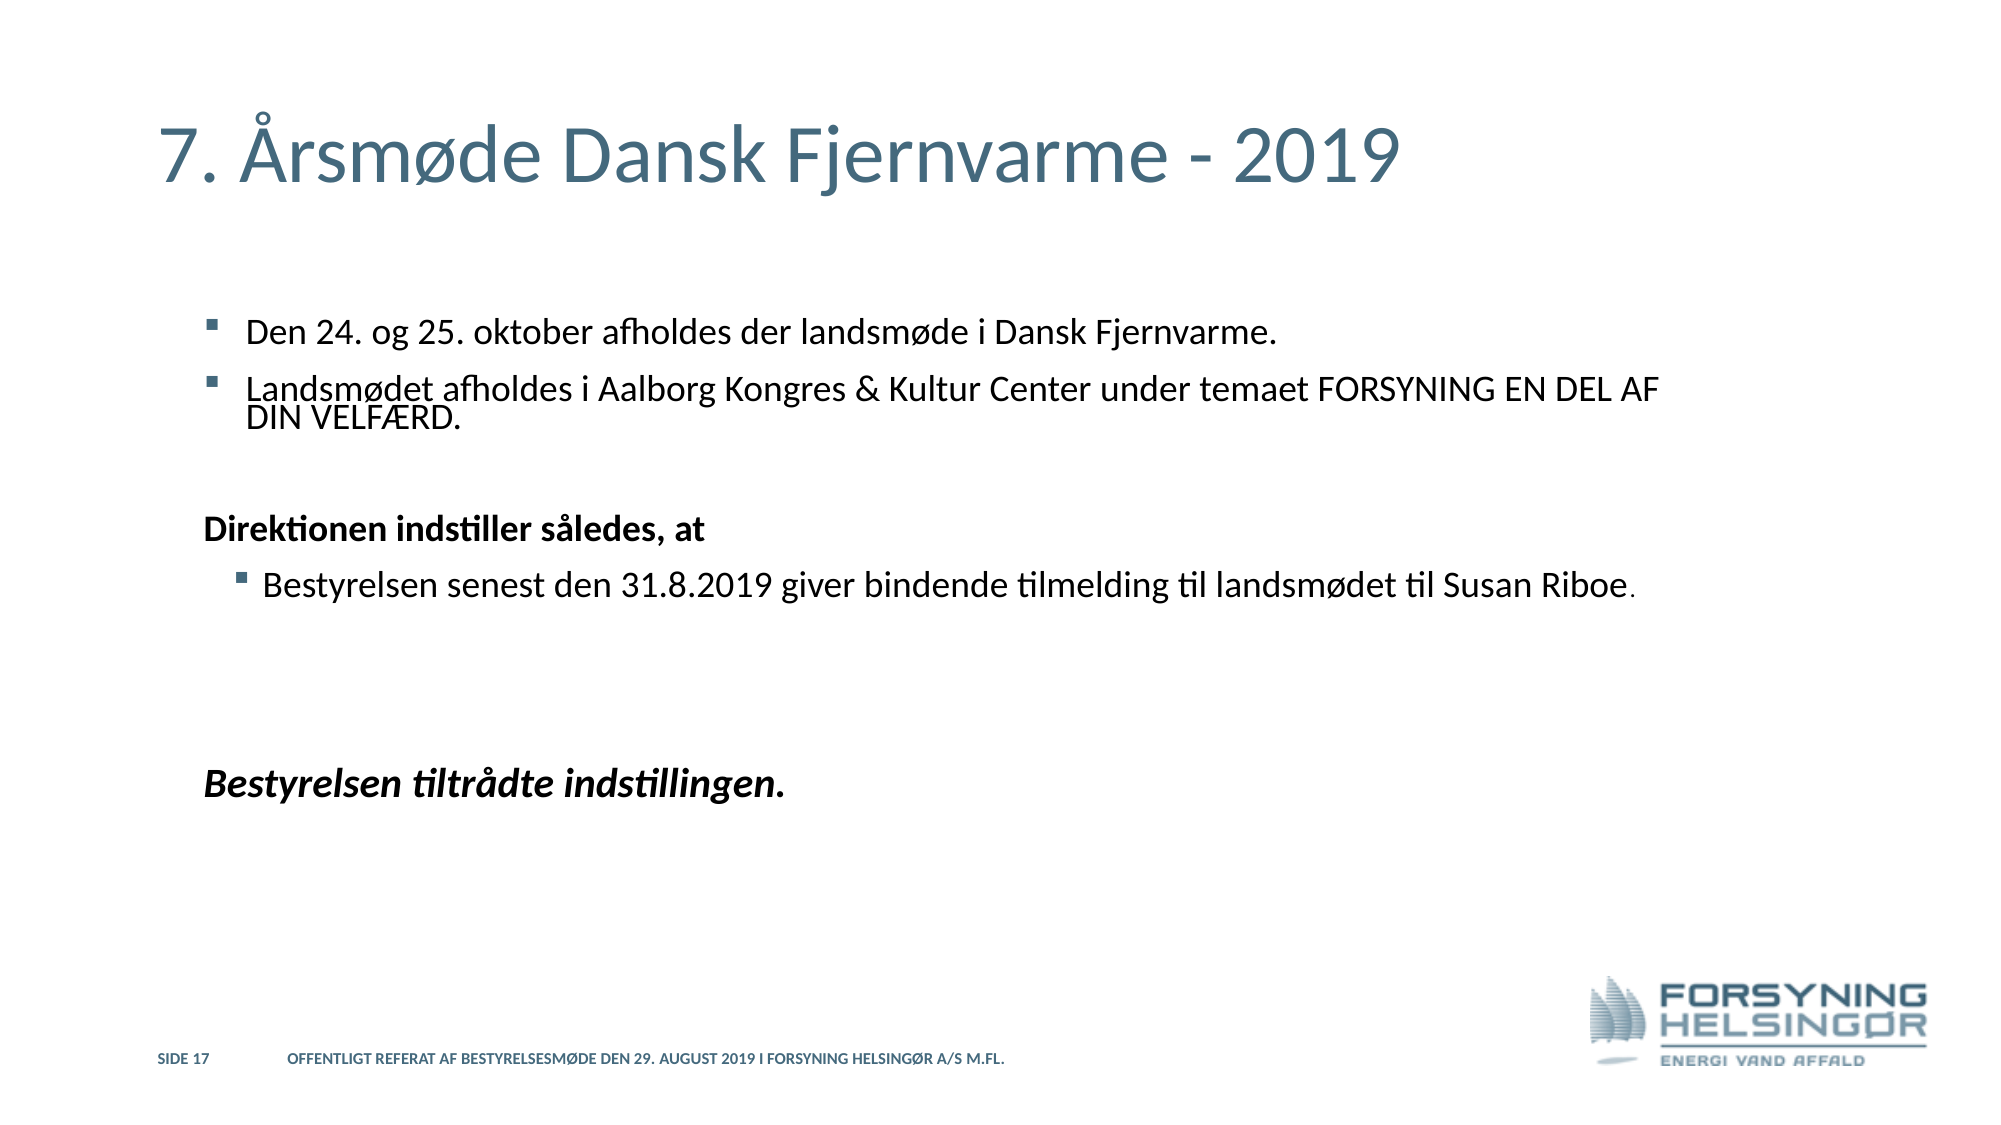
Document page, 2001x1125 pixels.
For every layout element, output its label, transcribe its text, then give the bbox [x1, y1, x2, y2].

picture [1590, 976, 1929, 1066]
list Den 24. og 25. oktober afholdes der landsmøde i Dansk Fjernvarme. Landsmødet afholdes i Aalborg Kongres & Kultur Center under temaet FORSYNING EN DEL AF DIN VELFÆRD. Direktionen indstiller således, at Bestyrelsen senest den 31.8.2019 giver bindende tilmelding til landsmødet til Susan Riboe. Bestyrelsen tiltrådte indstillingen. [203, 268, 1697, 976]
footer Offentligt referat af bestyrelsesmøde den 29. august 2019 i Forsyning Helsingør A/S m.fl. [287, 1039, 1138, 1068]
slide_number Side 17 [157, 1039, 260, 1068]
title 7. Årsmøde Dansk Fjernvarme - 2019 [157, 30, 1843, 268]
